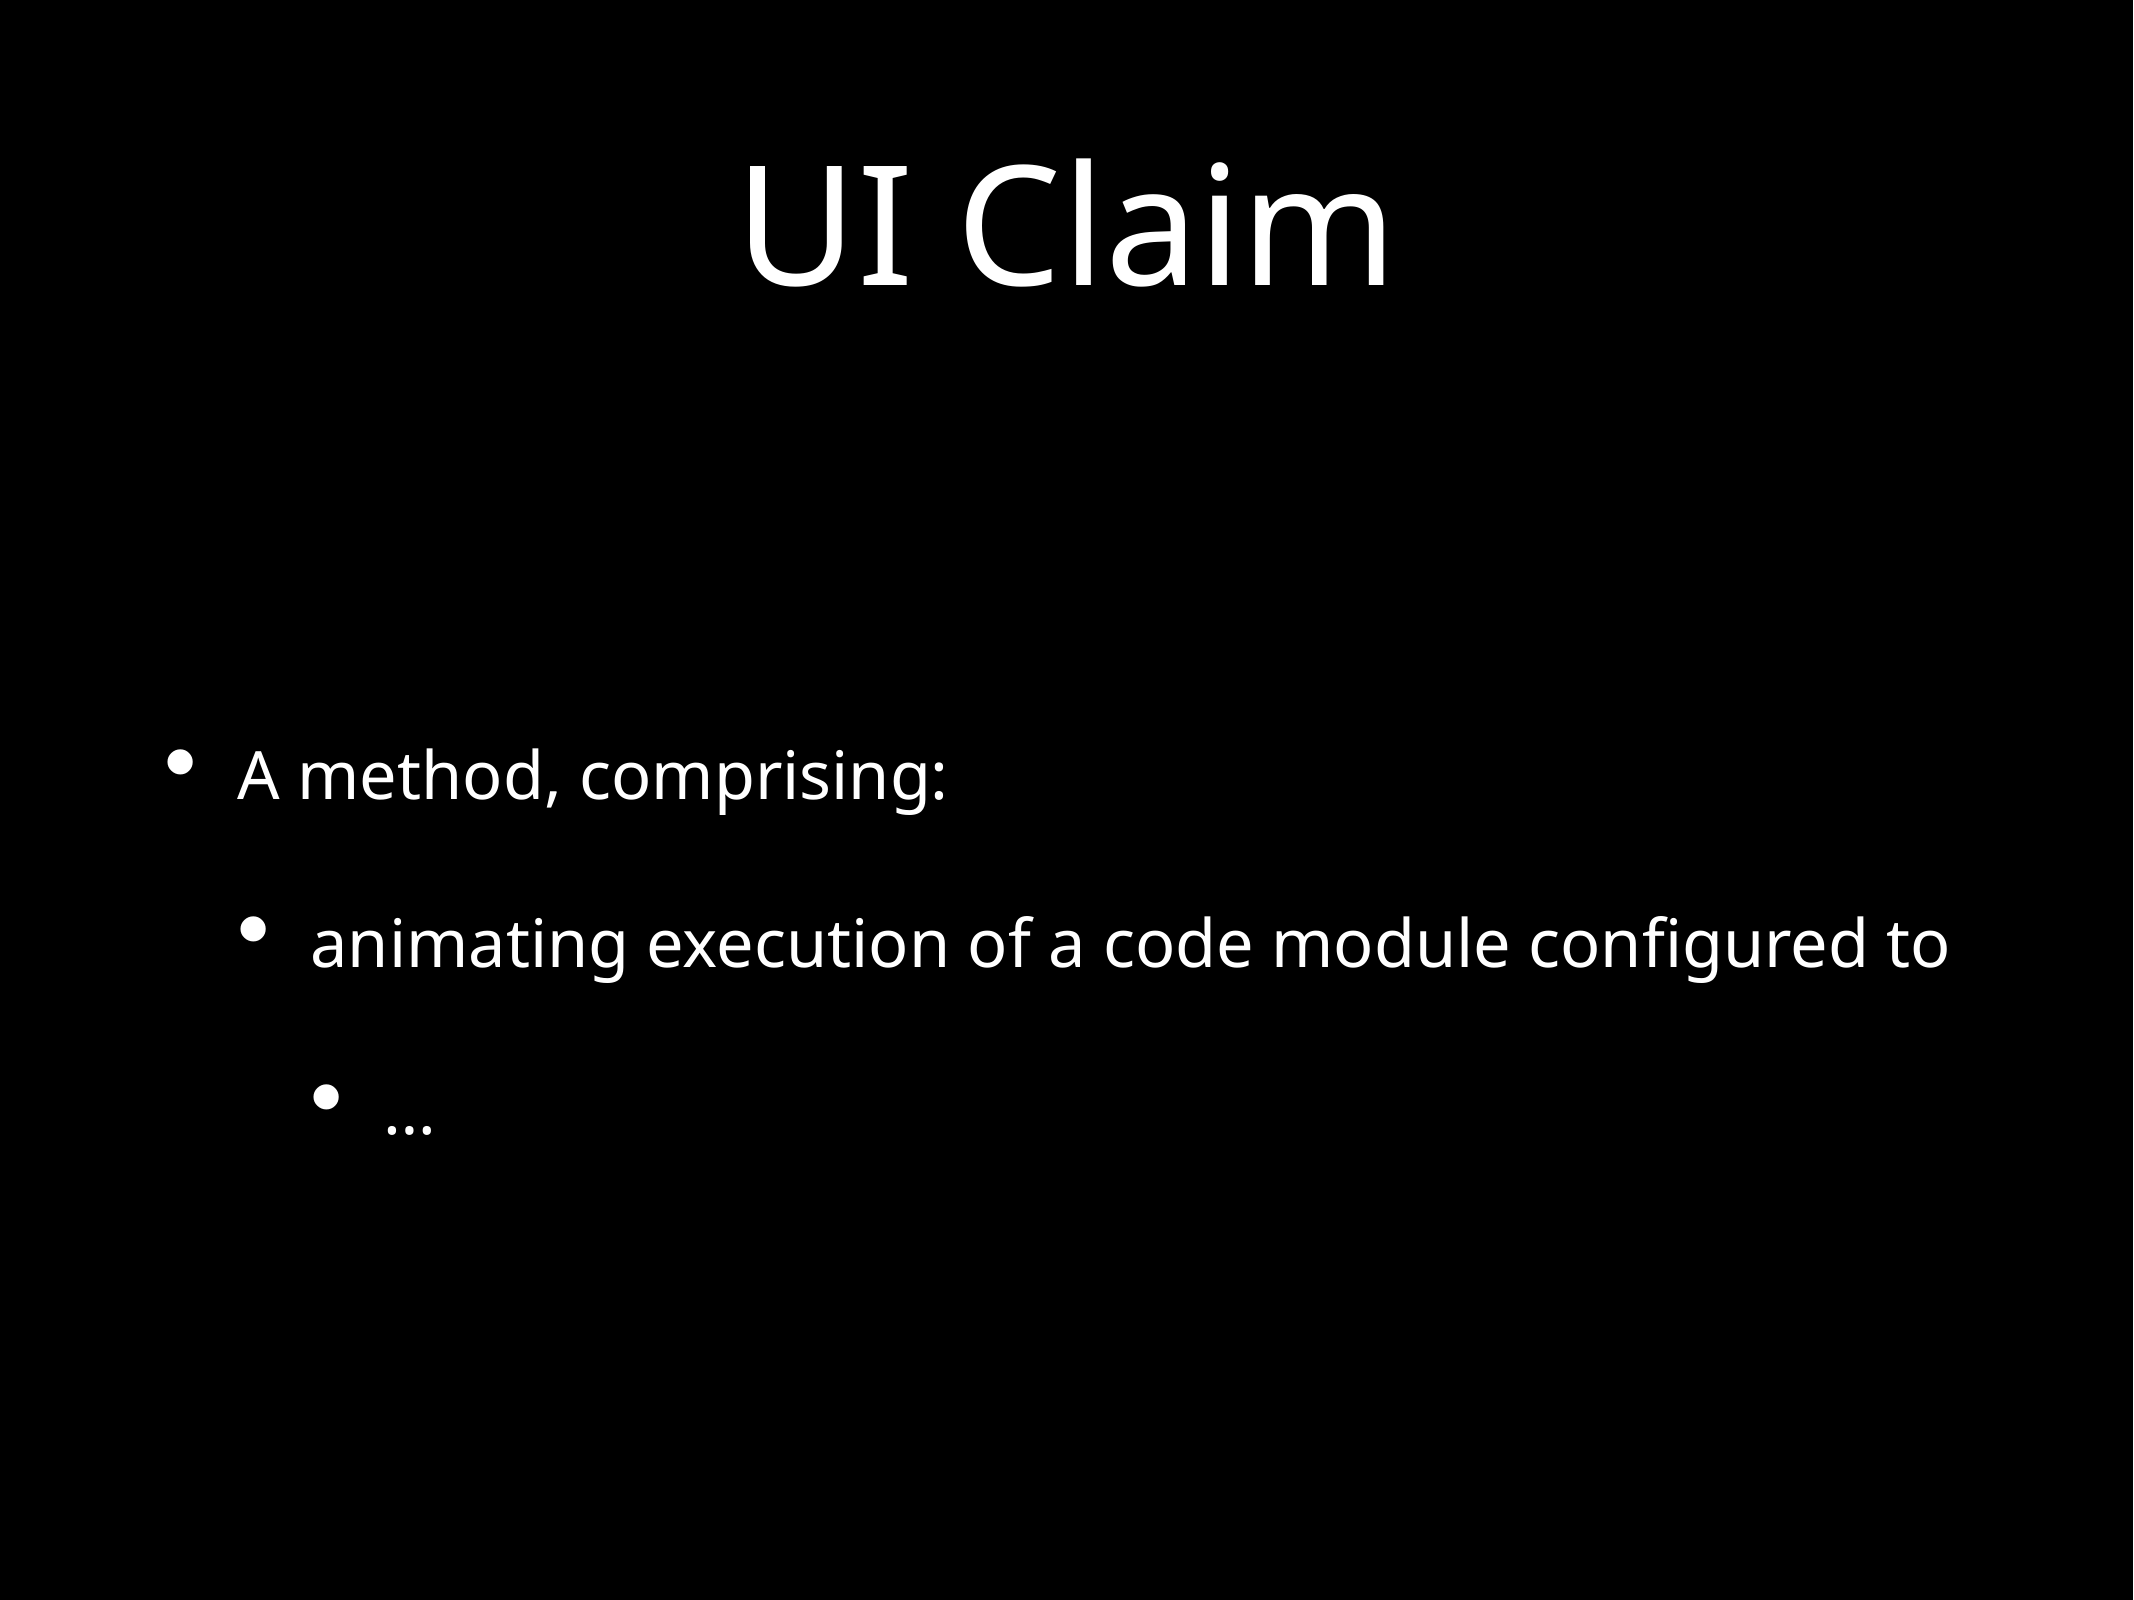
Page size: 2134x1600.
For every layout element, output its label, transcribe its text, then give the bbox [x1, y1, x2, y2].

title UI Claim [155, 41, 1978, 397]
list A method, comprising: animating execution of a code module configured to … [155, 424, 1978, 1457]
